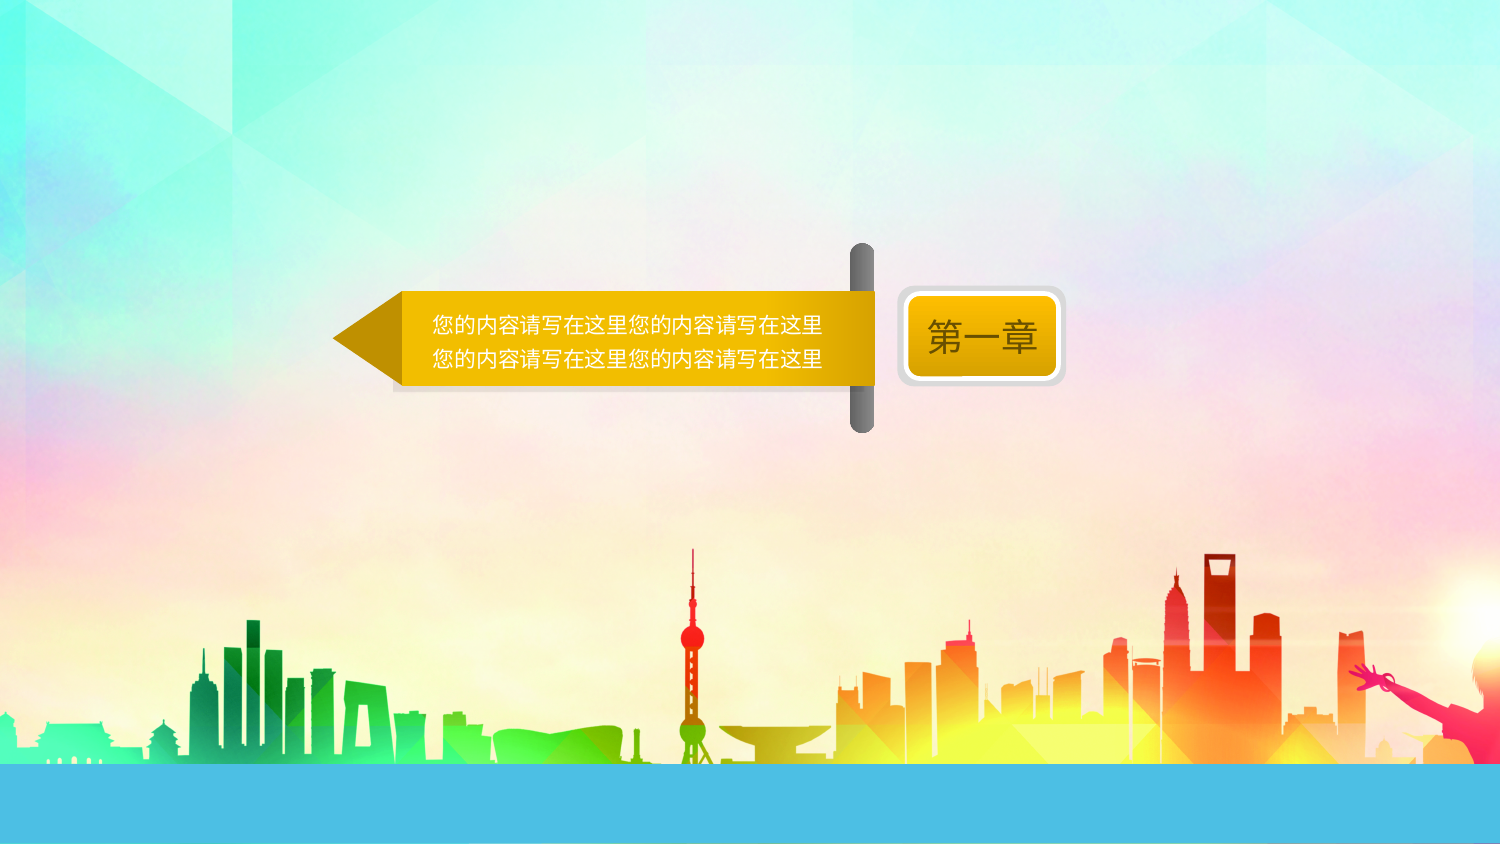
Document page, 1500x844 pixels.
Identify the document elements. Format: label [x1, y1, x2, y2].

text_box [0, 0, 1500, 844]
text_box [897, 285, 1067, 387]
text_box [332, 291, 875, 386]
